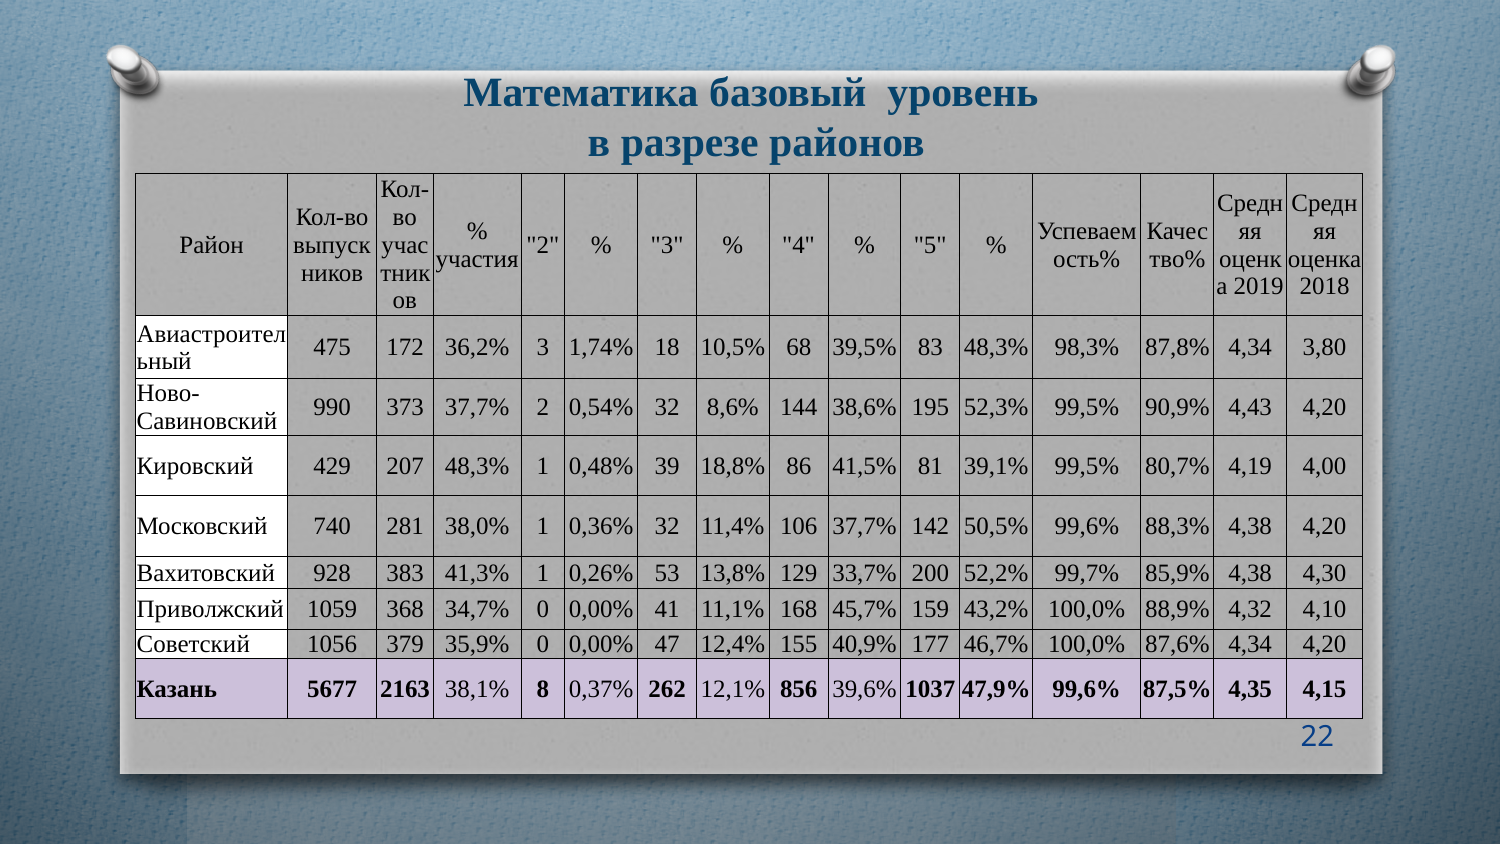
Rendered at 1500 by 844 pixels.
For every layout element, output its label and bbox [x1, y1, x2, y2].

table_header [901, 174, 959, 315]
table_cell [288, 379, 376, 435]
table_header [960, 174, 1032, 315]
table_cell [638, 589, 696, 629]
table_cell [522, 496, 564, 556]
table_cell [829, 379, 900, 435]
table_cell [1141, 379, 1213, 435]
table_cell [770, 659, 828, 718]
table_cell [136, 379, 287, 435]
table_cell [960, 589, 1032, 629]
table_cell [565, 379, 637, 435]
table_cell [697, 630, 769, 658]
table_header [288, 174, 376, 315]
table_cell [697, 589, 769, 629]
table_cell [1287, 630, 1362, 658]
table_cell [1287, 589, 1362, 629]
table_cell [1141, 589, 1213, 629]
table_cell [288, 557, 376, 588]
table_cell [1214, 659, 1286, 718]
table_cell [565, 557, 637, 588]
table_cell [1287, 659, 1362, 718]
table_cell [901, 436, 959, 495]
table_cell [1033, 379, 1140, 435]
table_cell [522, 589, 564, 629]
table_cell [1141, 496, 1213, 556]
table_cell [522, 316, 564, 378]
table_cell [288, 436, 376, 495]
table_cell [697, 379, 769, 435]
table_cell [960, 557, 1032, 588]
table_cell [697, 557, 769, 588]
table_header [1214, 174, 1286, 315]
table_cell [136, 557, 287, 588]
table_cell [434, 659, 521, 718]
table_cell [960, 379, 1032, 435]
table_cell [1141, 316, 1213, 378]
table_header [377, 174, 433, 315]
table_cell [1214, 316, 1286, 378]
table_cell [1287, 436, 1362, 495]
table_cell [697, 496, 769, 556]
table_cell [829, 496, 900, 556]
table_cell [522, 630, 564, 658]
table_cell [434, 630, 521, 658]
table_cell [1141, 436, 1213, 495]
table_cell [1214, 630, 1286, 658]
table_cell [638, 436, 696, 495]
table_cell [565, 630, 637, 658]
table_cell [136, 659, 287, 718]
table_header [1033, 174, 1140, 315]
table_cell [434, 316, 521, 378]
table_header [1287, 174, 1362, 315]
table_cell [136, 436, 287, 495]
table_cell [1287, 379, 1362, 435]
table_cell [1214, 557, 1286, 588]
table_cell [829, 316, 900, 378]
table_cell [1033, 589, 1140, 629]
table_cell [638, 659, 696, 718]
table_cell [522, 379, 564, 435]
table_cell [960, 630, 1032, 658]
table_cell [901, 557, 959, 588]
table_cell [829, 557, 900, 588]
table_cell [136, 496, 287, 556]
table_cell [770, 379, 828, 435]
table_cell [960, 436, 1032, 495]
table_cell [901, 316, 959, 378]
table_cell [565, 659, 637, 718]
table_header [136, 174, 287, 315]
table_cell [1287, 496, 1362, 556]
picture [80, 18, 192, 119]
table_cell [1033, 557, 1140, 588]
table_cell [1033, 316, 1140, 378]
table_cell [829, 630, 900, 658]
table_cell [565, 436, 637, 495]
table_header [638, 174, 696, 315]
table_cell [770, 630, 828, 658]
table_cell [960, 496, 1032, 556]
table_cell [1214, 436, 1286, 495]
table_cell [434, 379, 521, 435]
table_cell [288, 630, 376, 658]
table_cell [522, 557, 564, 588]
table_cell [901, 630, 959, 658]
table_cell [377, 379, 433, 435]
table_cell [136, 316, 287, 378]
table_cell [377, 316, 433, 378]
table_cell [1033, 496, 1140, 556]
table_cell [377, 630, 433, 658]
table_cell [377, 496, 433, 556]
table_cell [565, 316, 637, 378]
table_cell [901, 589, 959, 629]
picture [1322, 22, 1433, 121]
table_cell [565, 589, 637, 629]
table_header [829, 174, 900, 315]
table_cell [1214, 589, 1286, 629]
table_cell [770, 589, 828, 629]
table_cell [638, 557, 696, 588]
table_cell [901, 379, 959, 435]
table_cell [434, 436, 521, 495]
table_cell [522, 659, 564, 718]
table_cell [638, 630, 696, 658]
table_cell [136, 589, 287, 629]
table_cell [770, 316, 828, 378]
table_cell [960, 659, 1032, 718]
table_cell [288, 659, 376, 718]
table_header [770, 174, 828, 315]
table_cell [377, 589, 433, 629]
table_cell [1141, 557, 1213, 588]
table_cell [377, 436, 433, 495]
table_cell [829, 659, 900, 718]
table_cell [434, 496, 521, 556]
table_cell [697, 316, 769, 378]
table_cell [565, 496, 637, 556]
table_cell [638, 316, 696, 378]
title [179, 91, 1323, 139]
table_cell [1033, 436, 1140, 495]
table_cell [288, 589, 376, 629]
table_cell [1214, 379, 1286, 435]
table_header [434, 174, 521, 315]
table_cell [1141, 659, 1213, 718]
table_cell [1214, 496, 1286, 556]
table_cell [1287, 316, 1362, 378]
table_cell [901, 496, 959, 556]
table_cell [770, 557, 828, 588]
table_cell [377, 557, 433, 588]
table_cell [434, 557, 521, 588]
table_cell [697, 659, 769, 718]
table_cell [770, 496, 828, 556]
table_cell [638, 496, 696, 556]
table_cell [770, 436, 828, 495]
table_cell [522, 436, 564, 495]
table_cell [1287, 557, 1362, 588]
slide_number [1258, 719, 1350, 760]
table_cell [638, 379, 696, 435]
table_cell [434, 589, 521, 629]
table_cell [1141, 630, 1213, 658]
table_header [1141, 174, 1213, 315]
table_cell [829, 589, 900, 629]
table_cell [1033, 659, 1140, 718]
table_cell [901, 659, 959, 718]
table_cell [288, 316, 376, 378]
table_cell [829, 436, 900, 495]
table_cell [697, 436, 769, 495]
table_header [522, 174, 564, 315]
table_cell [1033, 630, 1140, 658]
table_cell [960, 316, 1032, 378]
table_cell [136, 630, 287, 658]
table_cell [288, 496, 376, 556]
table_header [565, 174, 637, 315]
table_header [697, 174, 769, 315]
table_cell [377, 659, 433, 718]
